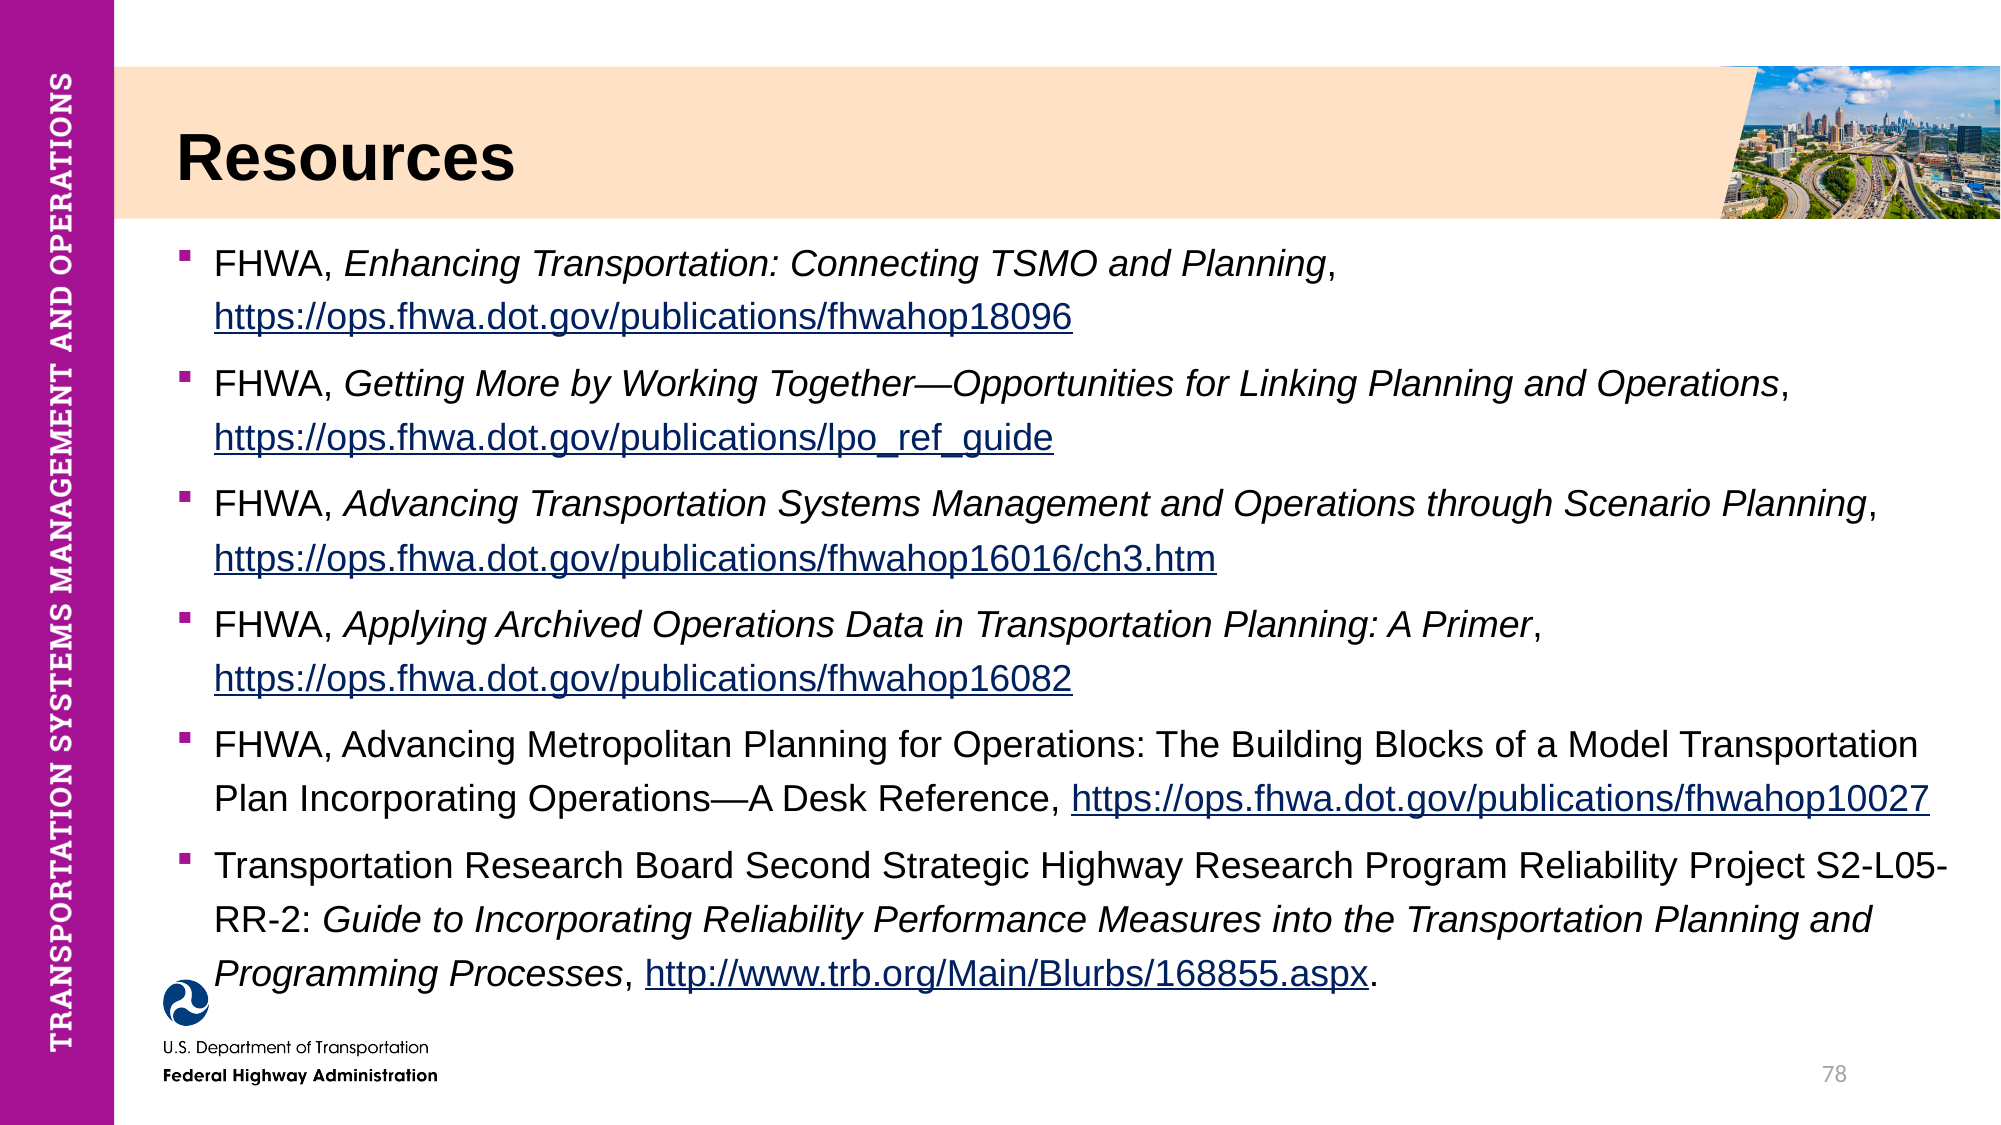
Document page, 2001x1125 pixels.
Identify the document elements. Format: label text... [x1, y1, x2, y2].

title Resources [161, 115, 1638, 198]
picture [1721, 66, 2001, 219]
picture [46, 64, 109, 1061]
list FHWA, Enhancing Transportation: Connecting TSMO and Planning, https://ops.fhwa.dot.gov/publications/fhwahop18096 FHWA, Getting More by Working Together—Opportunities for Linking Planning and Operations, https://ops.fhwa.dot.gov/publications/lpo_ref_guide FHWA, Advancing Transportation Systems Management and Operations through Scenario Planning, https://ops.fhwa.dot.gov/publications/fhwahop16016/ch3.htm FHWA, Applying Archived Operations Data in Transportation Planning: A Primer, https://ops.fhwa.dot.gov/publications/fhwahop16082 FHWA, Advancing Metropolitan Planning for Operations: The Building Blocks of a Model Transportation Plan Incorporating Operations—A Desk Reference, https://ops.fhwa.dot.gov/publications/fhwahop10027 Transportation Research Board Second Strategic Highway Research Program Reliability Project S2-L05-RR-2: Guide to Incorporating Reliability Performance Measures into the Transportation Planning and Programming Processes, http://www.trb.org/Main/Blurbs/168855.aspx. [161, 222, 1973, 963]
picture [1757, 66, 1778, 75]
slide_number 78 [1412, 1042, 1863, 1103]
picture [161, 977, 439, 1088]
